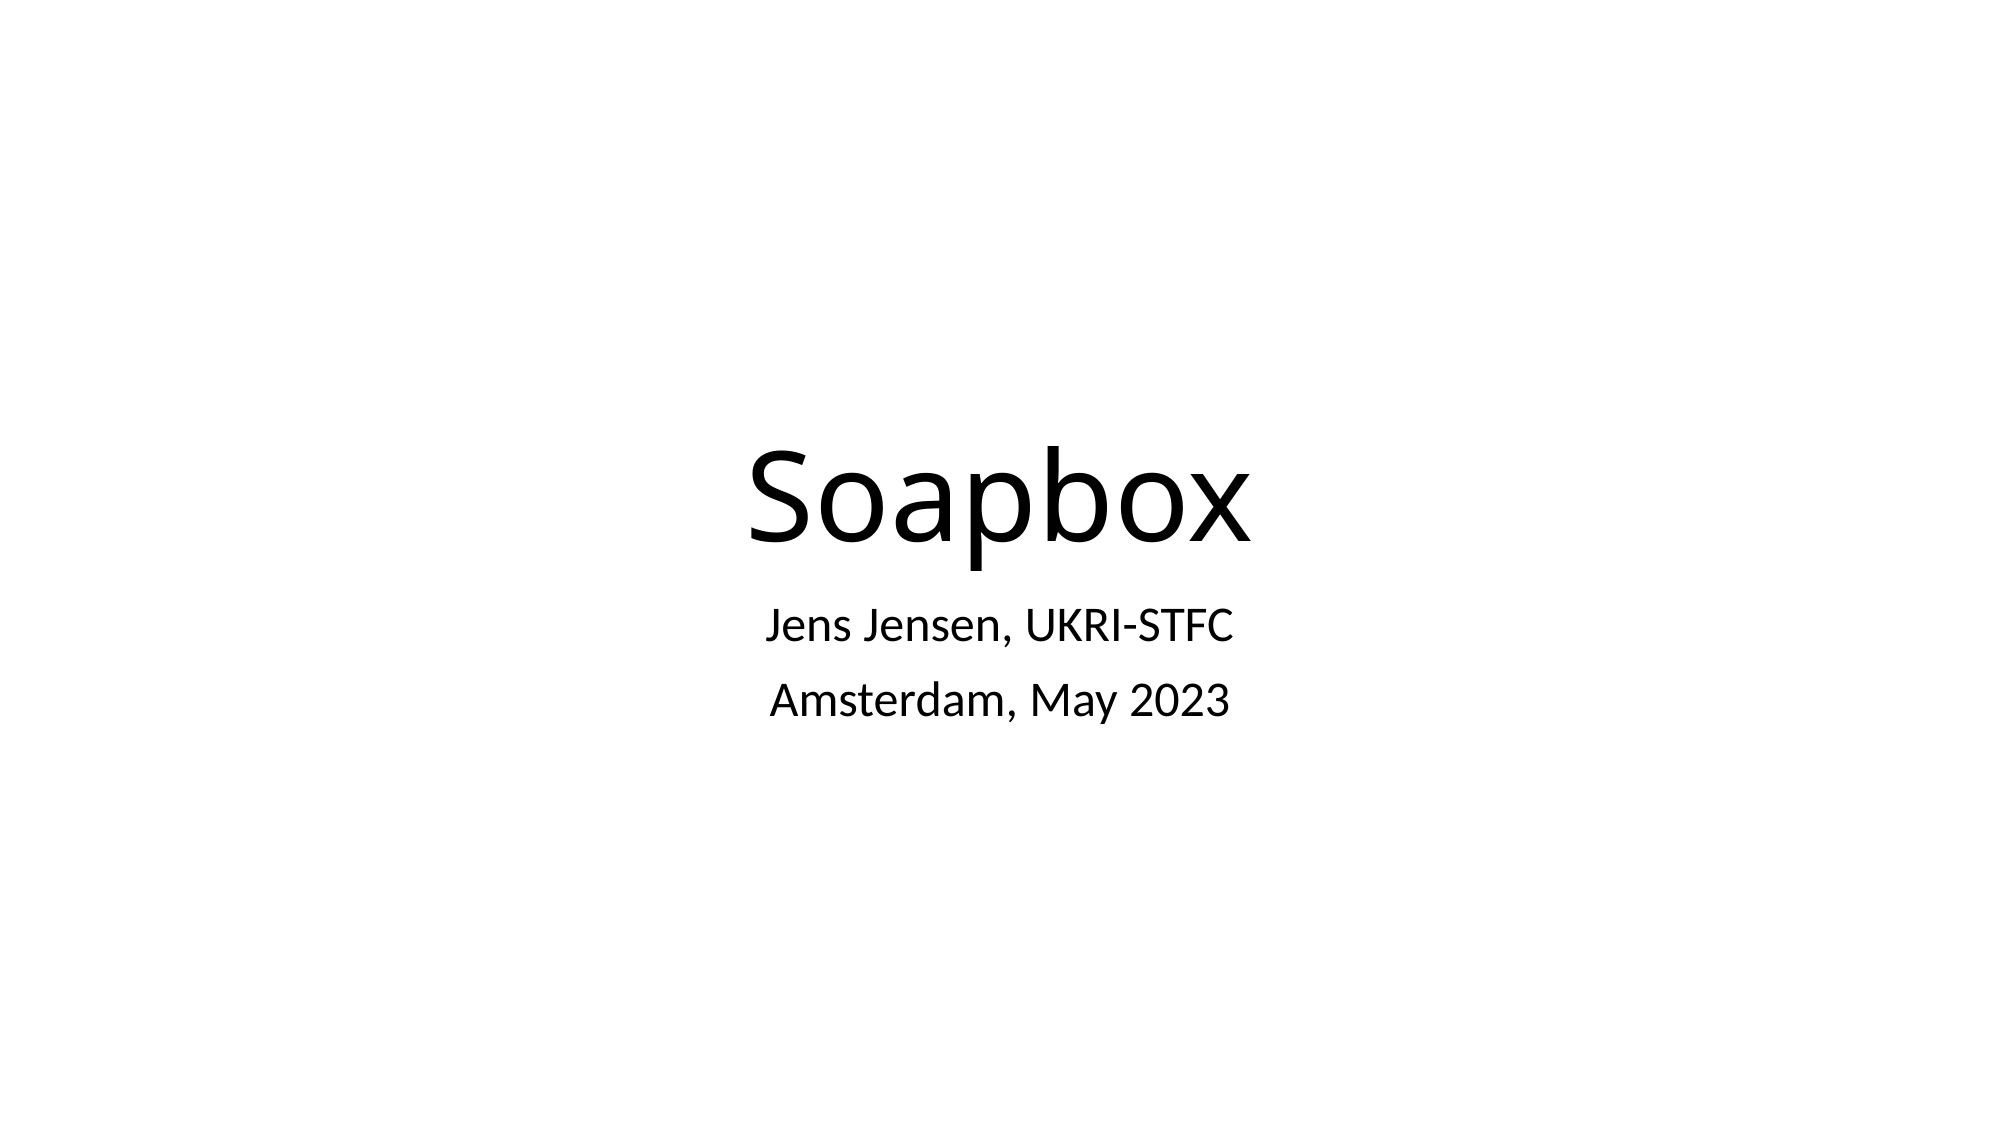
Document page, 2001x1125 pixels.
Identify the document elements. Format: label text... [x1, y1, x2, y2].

title Soapbox [249, 184, 1750, 576]
subtitle Jens Jensen, UKRI-STFC Amsterdam, May 2023 [249, 590, 1750, 863]
